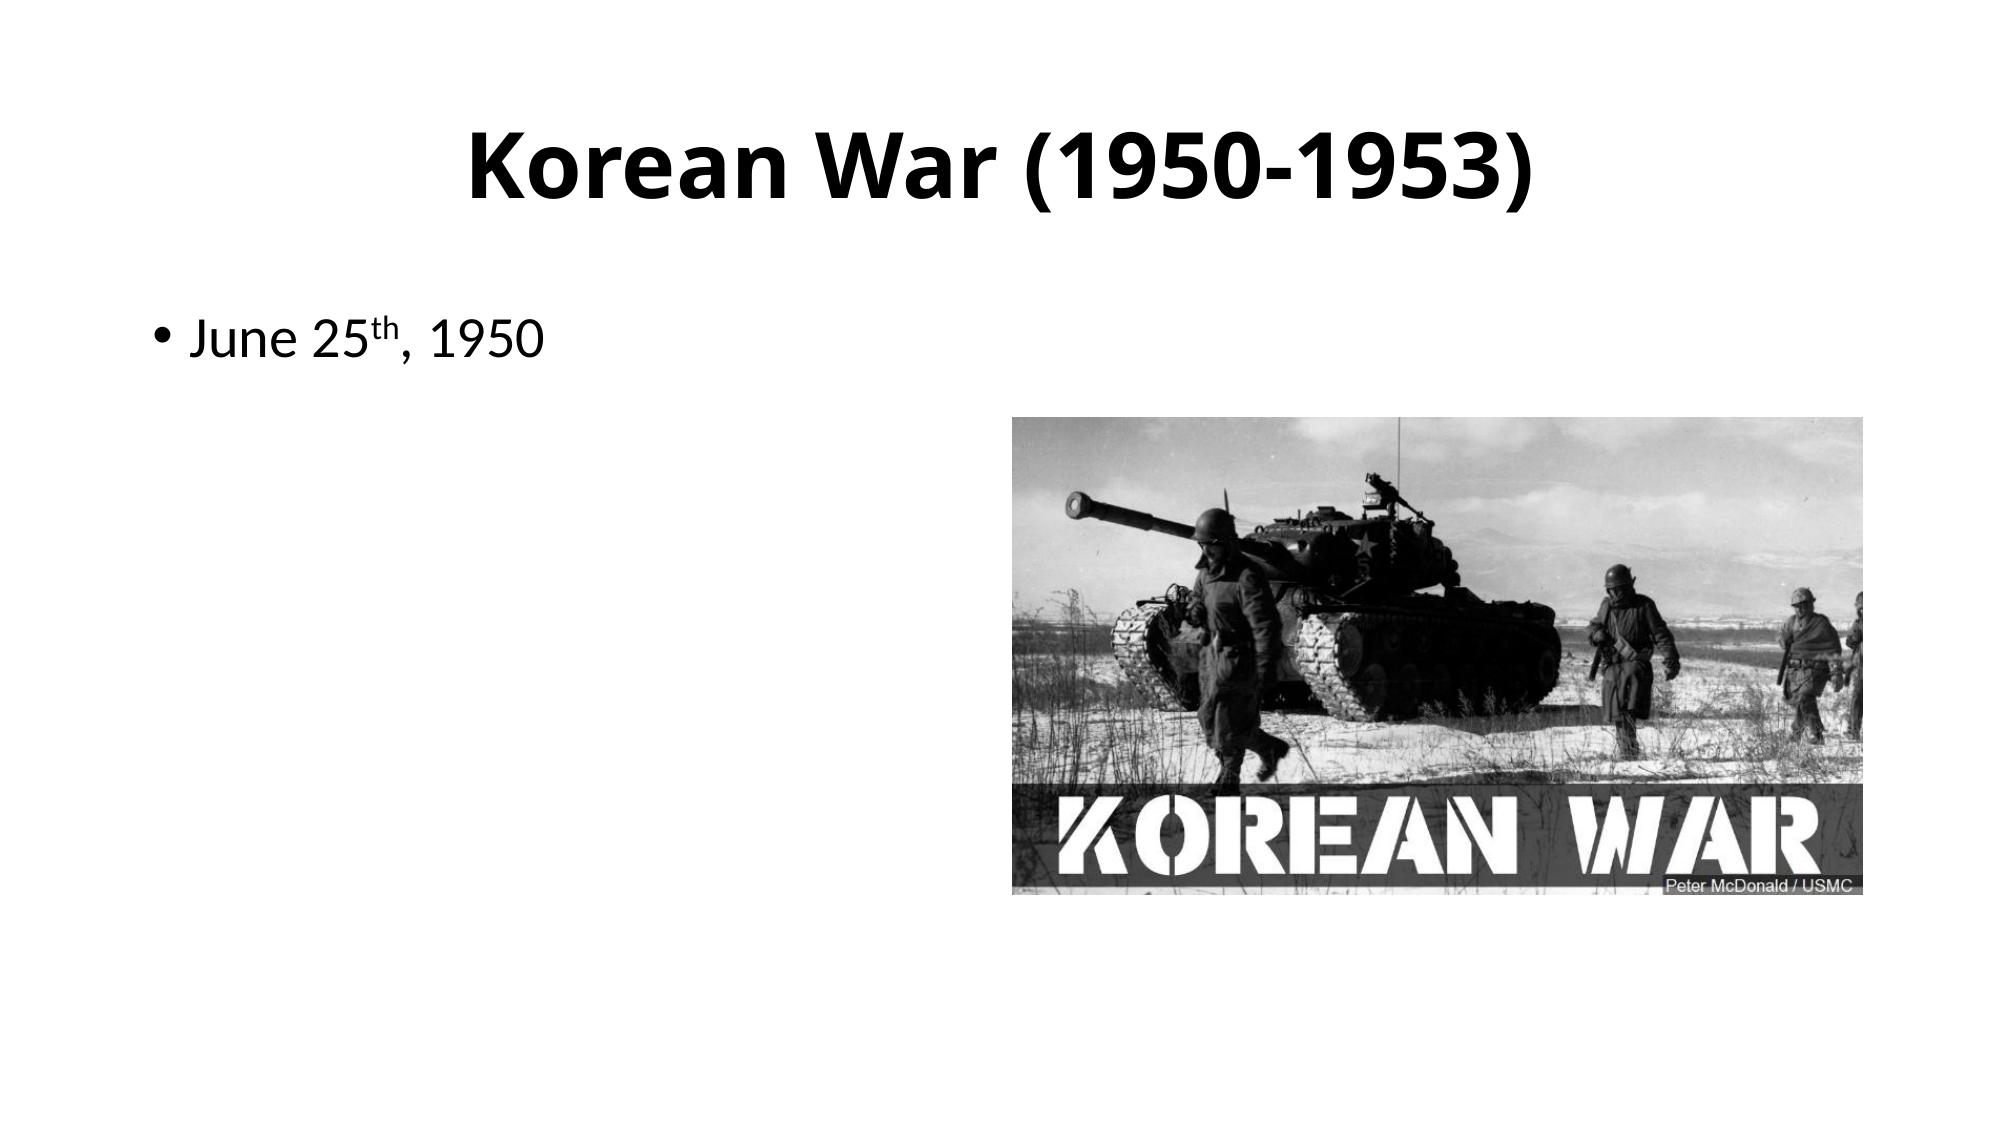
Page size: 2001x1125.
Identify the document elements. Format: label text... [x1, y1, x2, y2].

title Korean War (1950-1953) [137, 59, 1863, 278]
list June 25th, 1950 [137, 299, 988, 1014]
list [1012, 417, 1863, 896]
